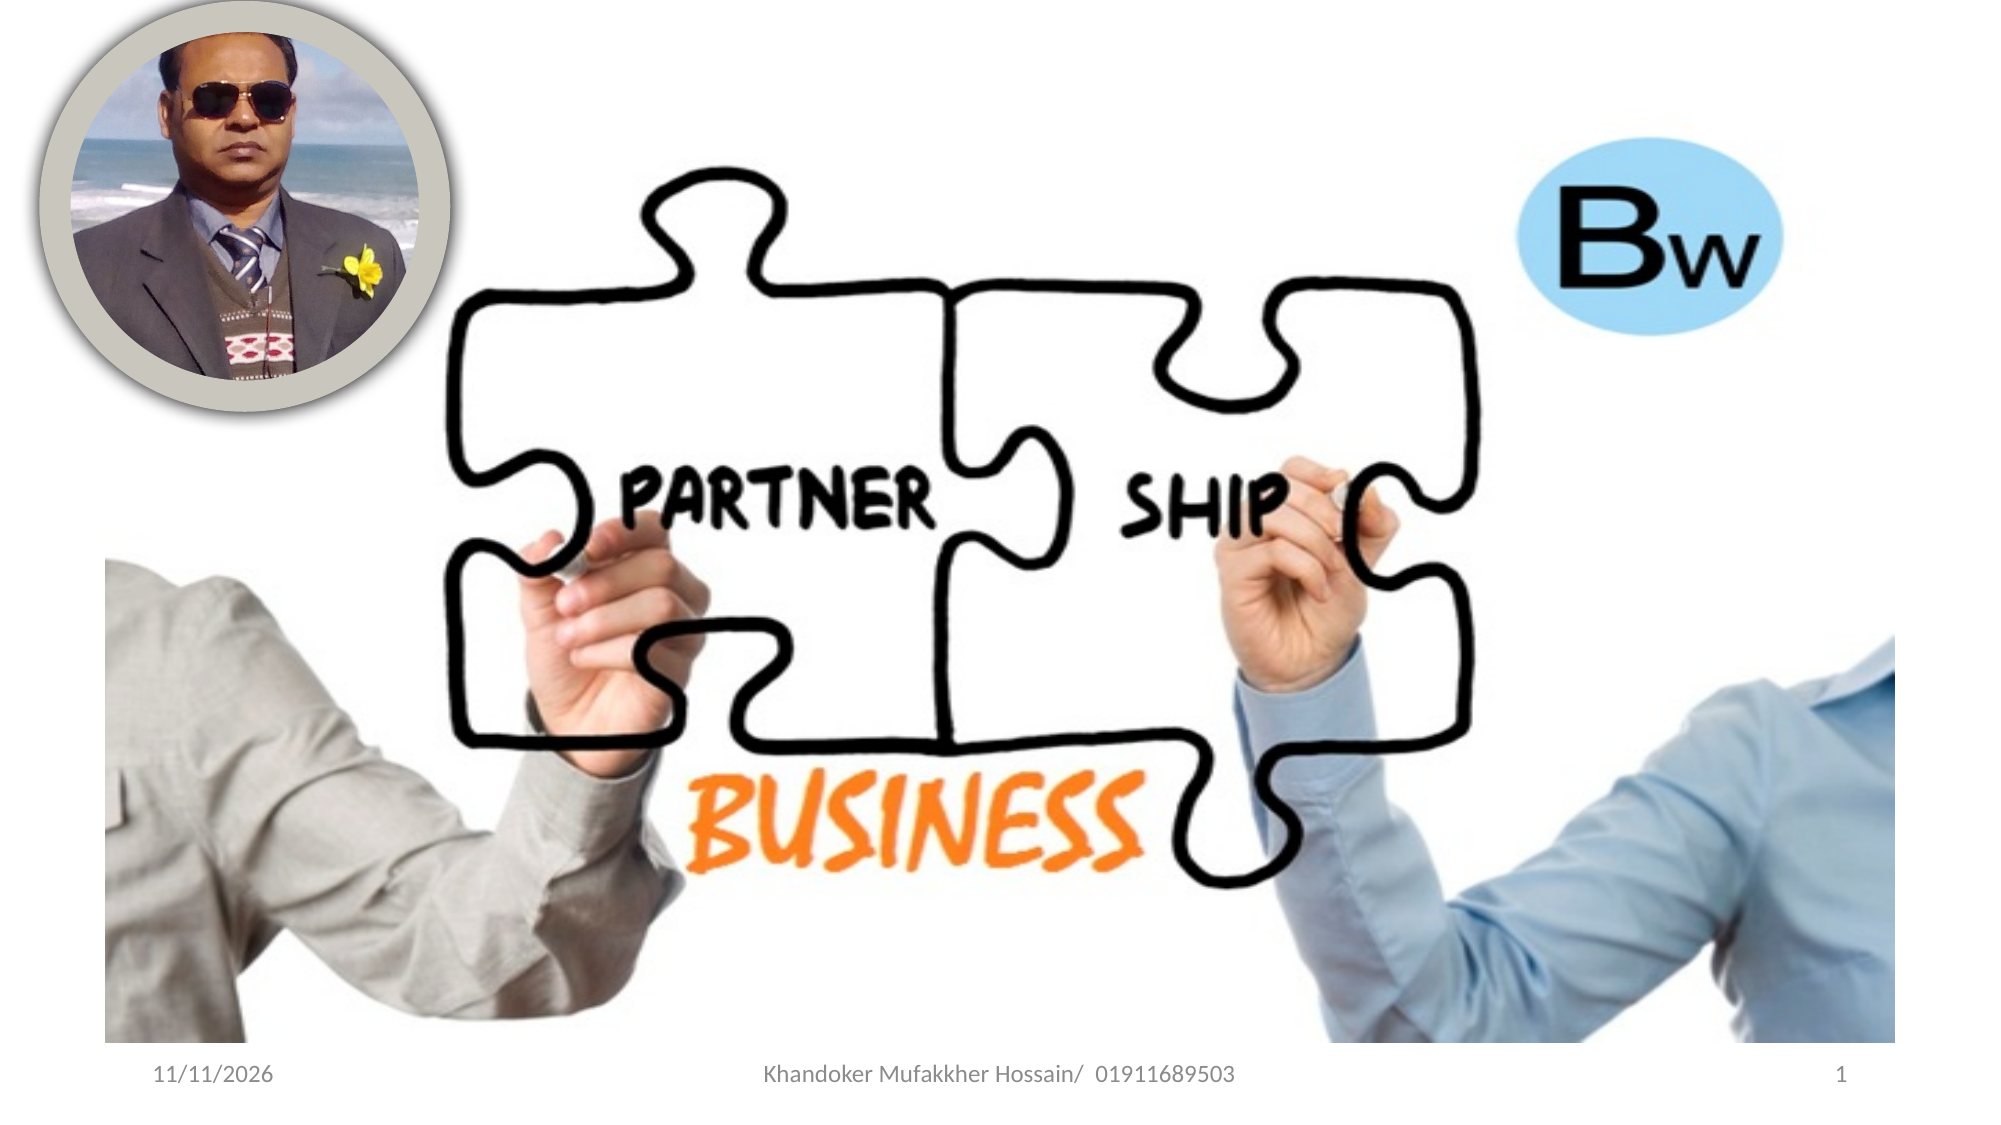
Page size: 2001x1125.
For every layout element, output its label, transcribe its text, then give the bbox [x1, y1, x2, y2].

picture [54, 16, 1895, 1043]
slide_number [137, 1043, 588, 1103]
slide_number 1 [1412, 1043, 1863, 1103]
footer Khandoker Mufakkher Hossain/ 01911689503 [662, 1043, 1338, 1103]
